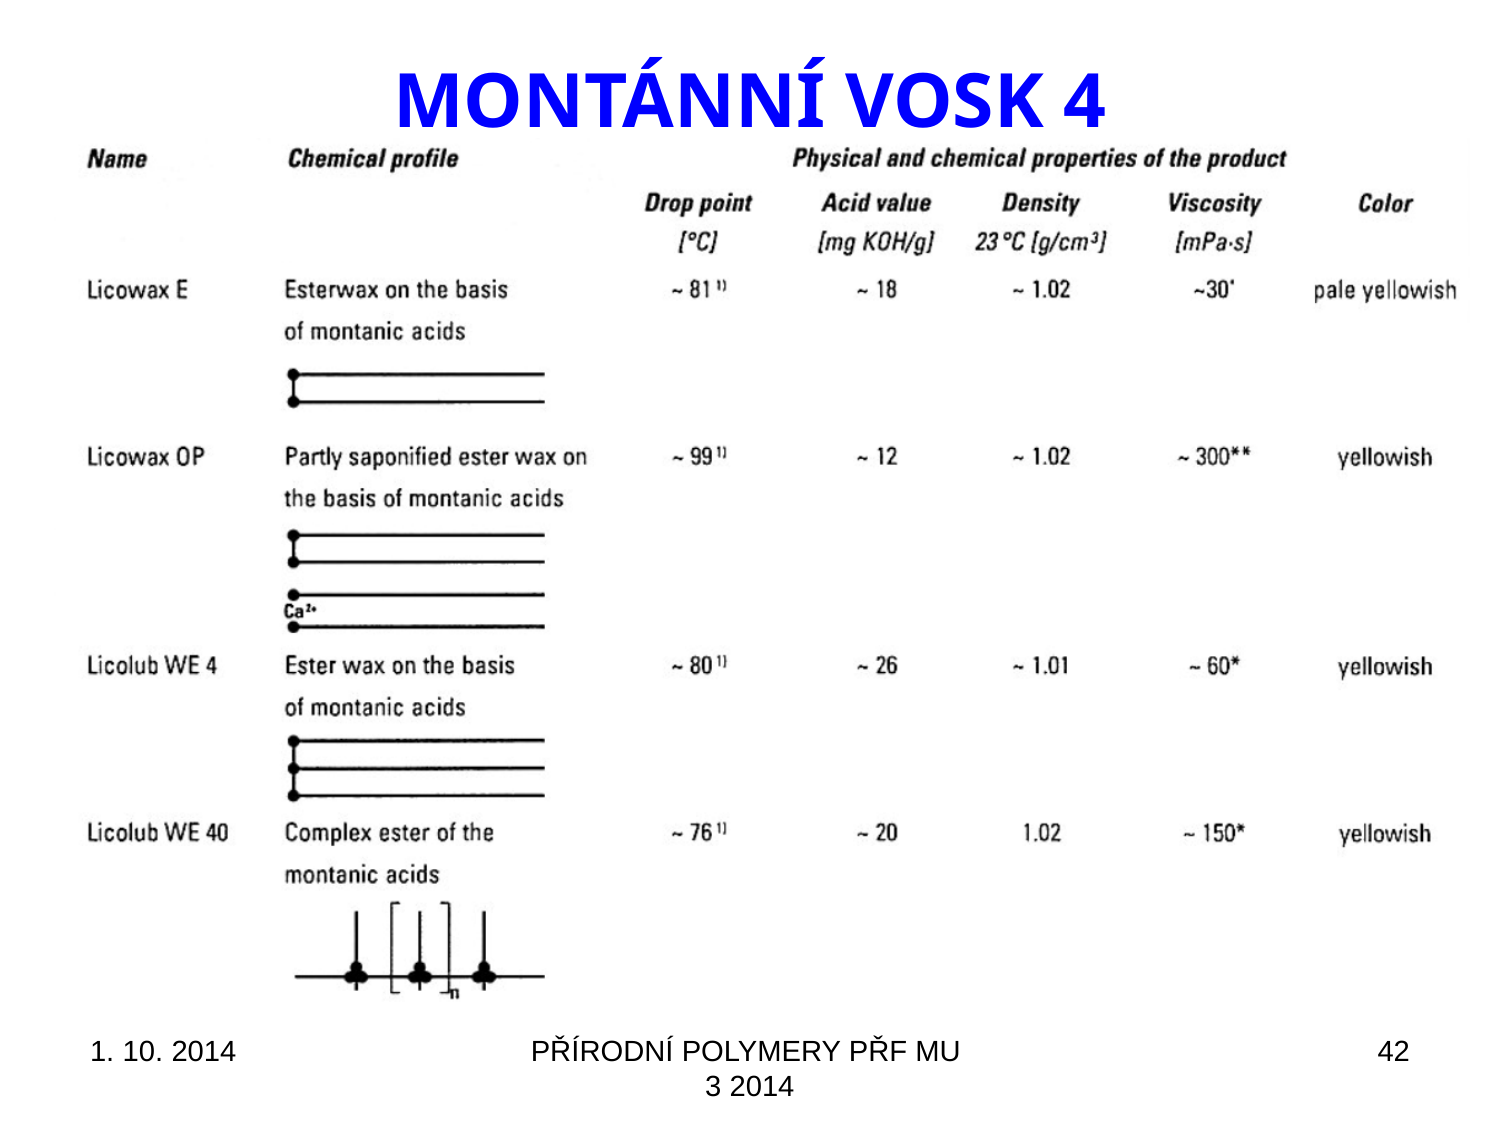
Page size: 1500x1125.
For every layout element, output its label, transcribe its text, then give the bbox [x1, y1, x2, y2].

footer PŘÍRODNÍ POLYMERY PŘF MU 3 2014 [512, 1024, 988, 1103]
picture [52, 136, 1471, 1012]
slide_number 42 [1074, 1024, 1426, 1103]
slide_number 1. 10. 2014 [74, 1024, 426, 1103]
title MONTÁNNÍ VOSK 4 [74, 44, 1426, 135]
